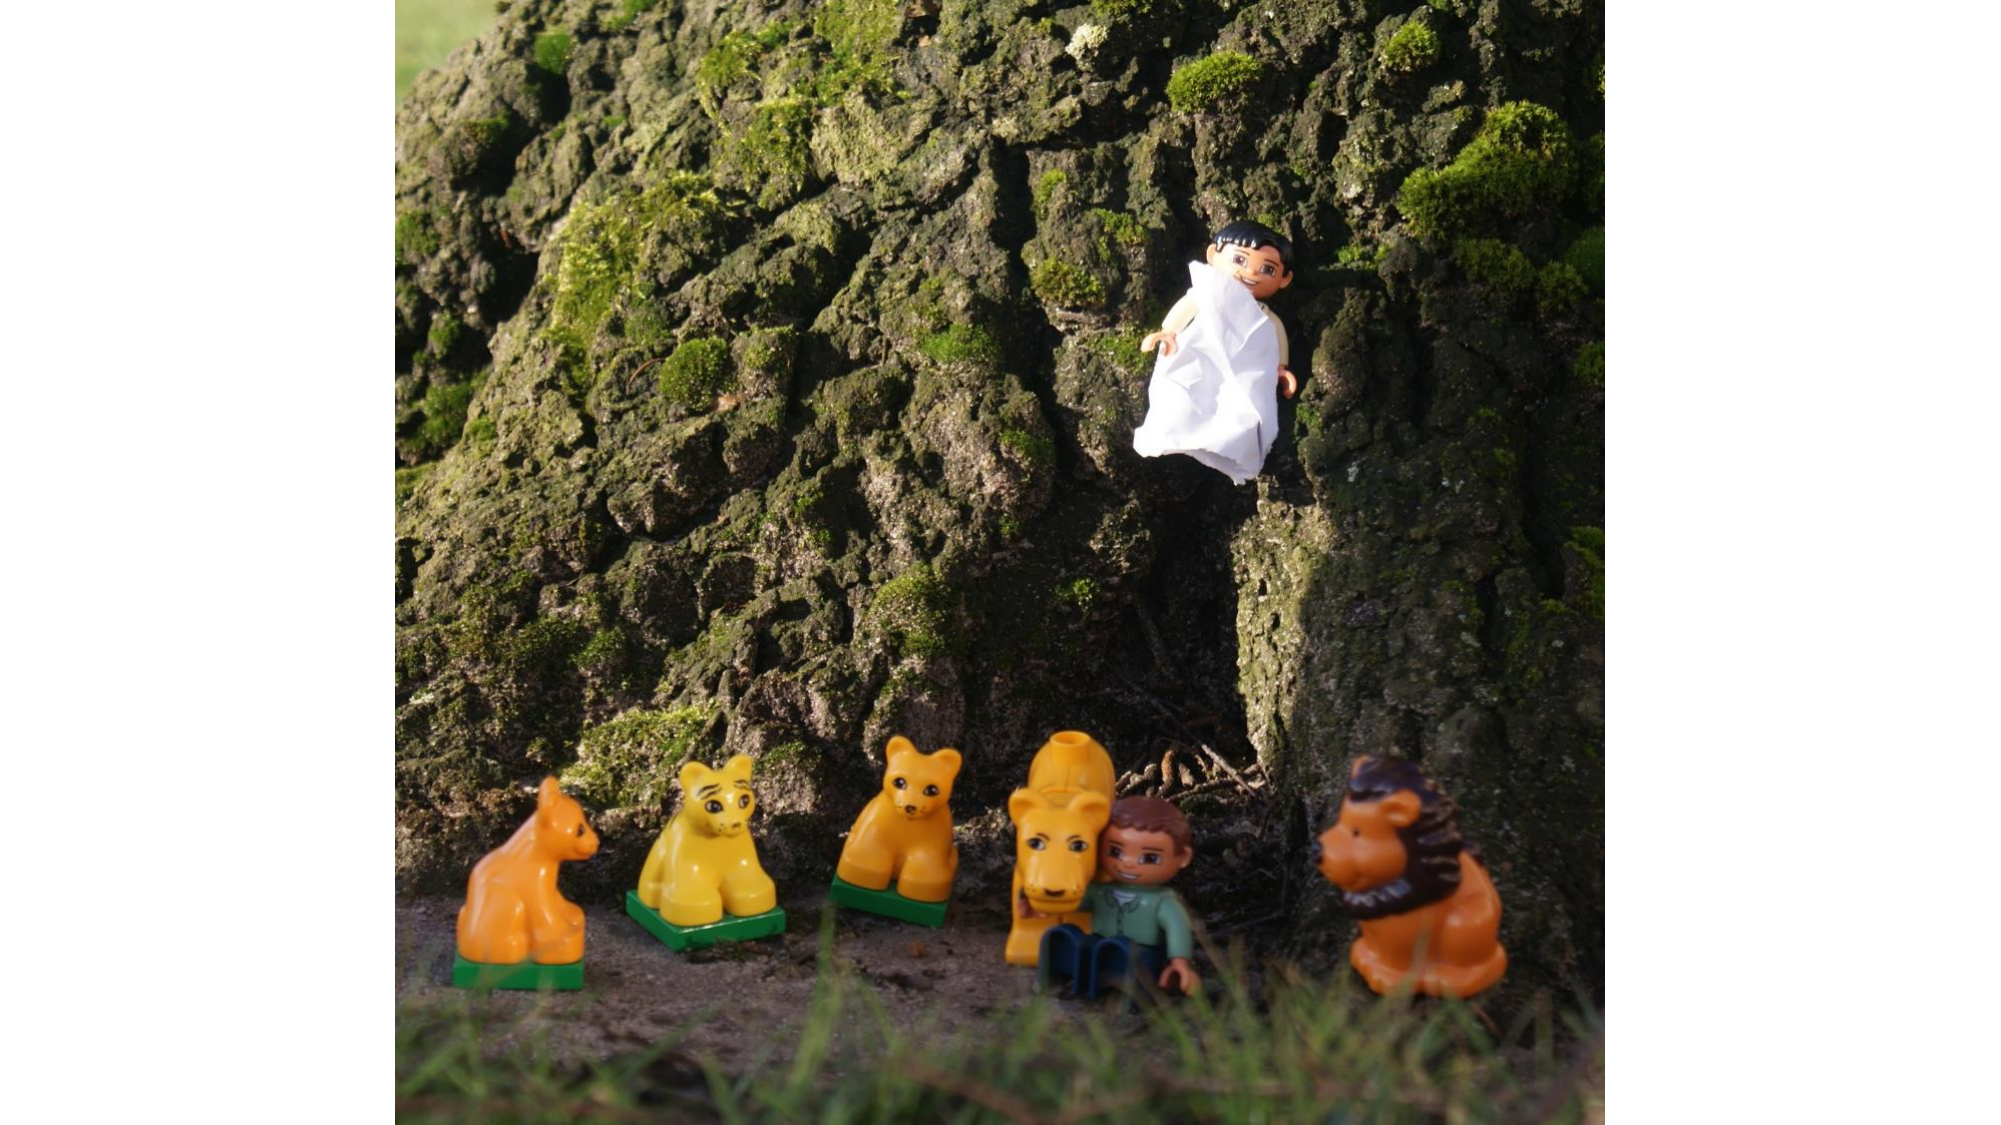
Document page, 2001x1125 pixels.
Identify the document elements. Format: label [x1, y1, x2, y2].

list [395, 0, 1605, 1125]
